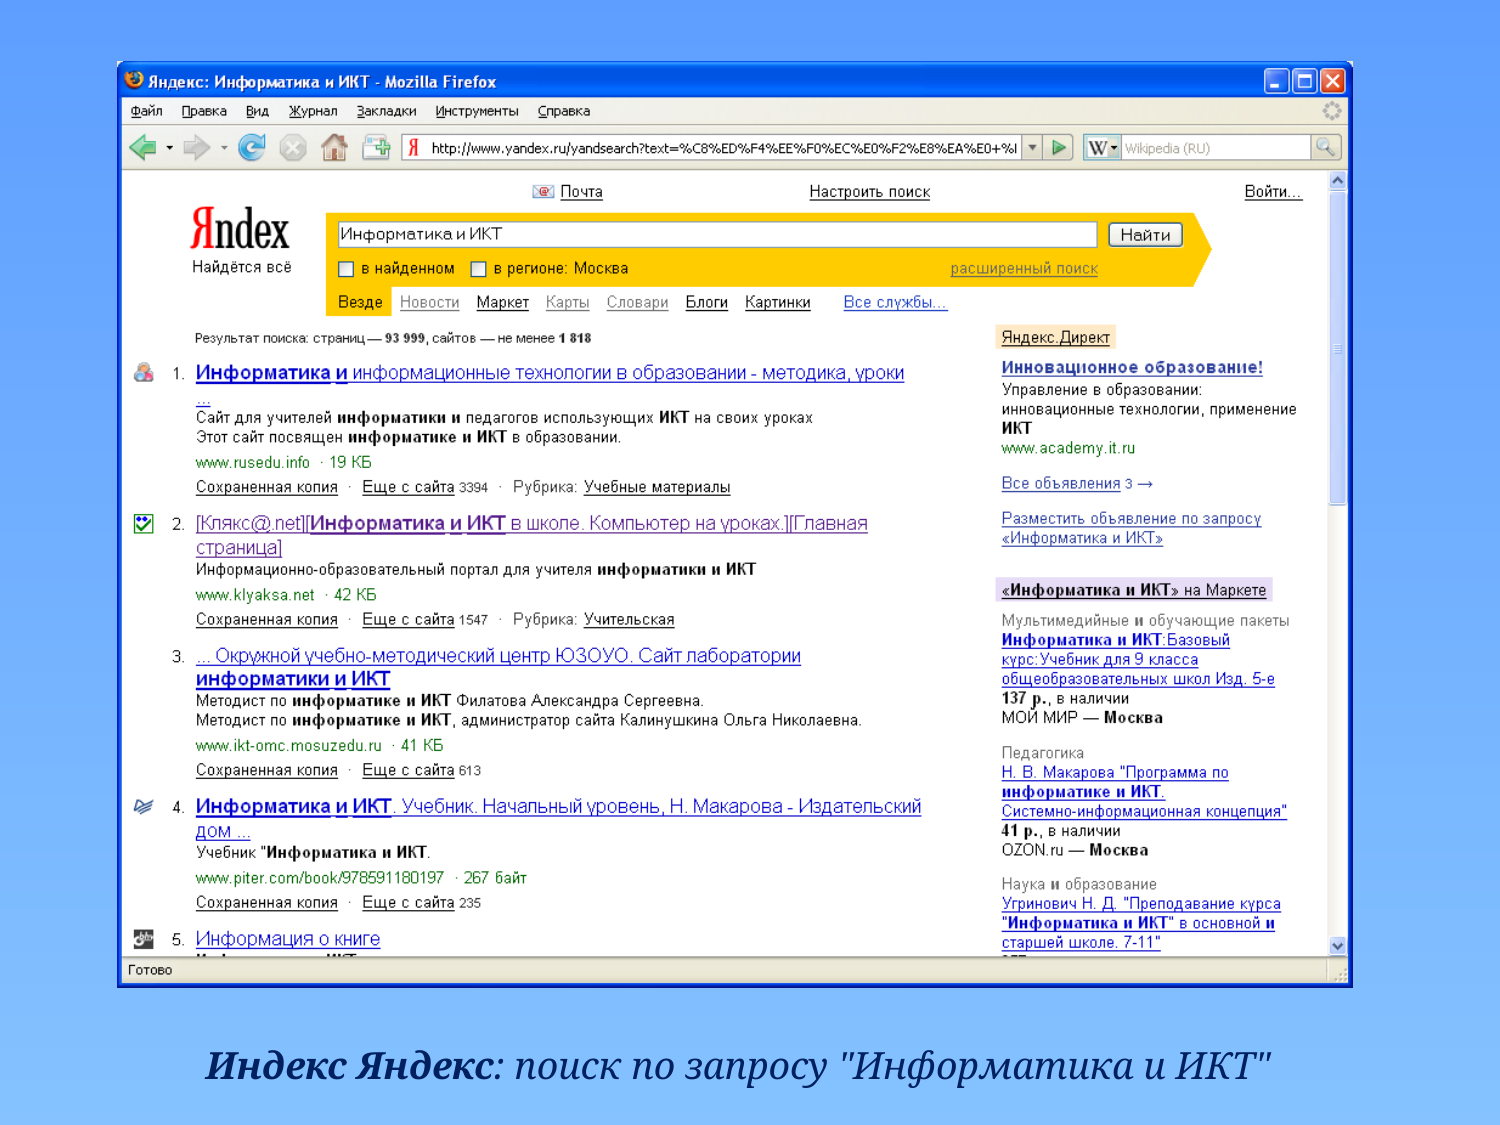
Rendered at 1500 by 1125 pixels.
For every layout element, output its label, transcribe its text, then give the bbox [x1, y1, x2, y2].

picture [117, 61, 1353, 988]
text_box Индекс Яндекс: поиск по запросу "Информатика и ИКТ" [76, 1034, 1400, 1095]
